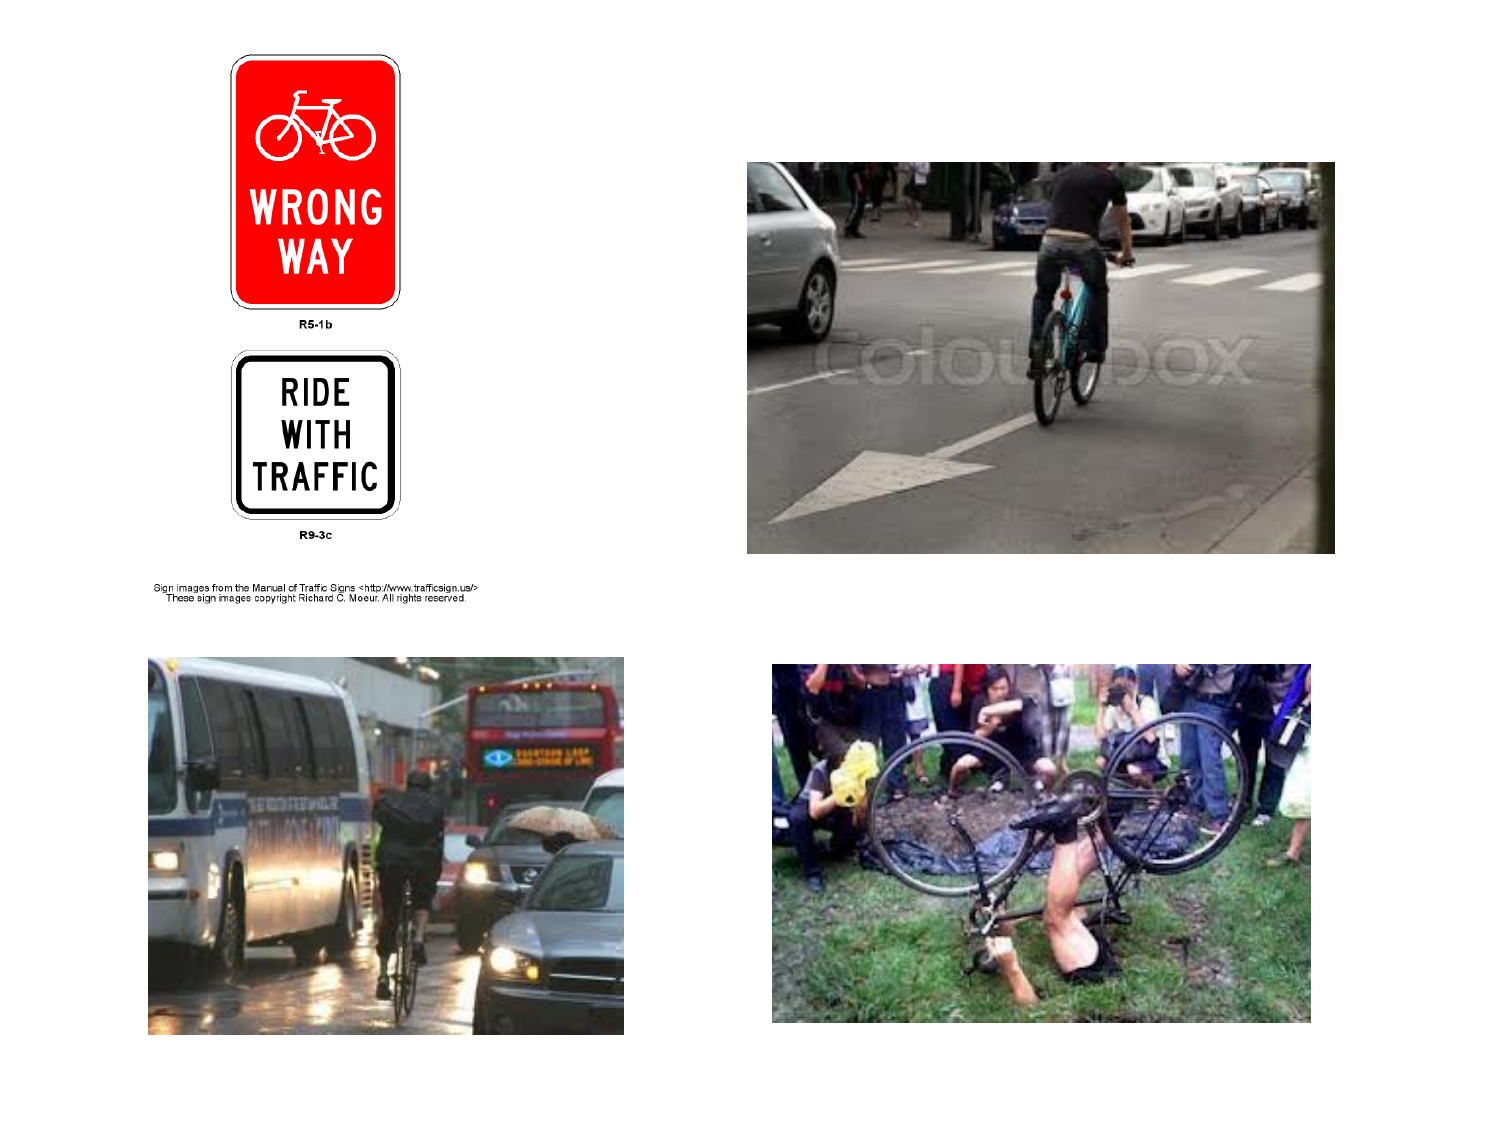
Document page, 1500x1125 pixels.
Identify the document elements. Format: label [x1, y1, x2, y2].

picture [747, 162, 1335, 554]
picture [149, 54, 482, 605]
picture [771, 664, 1311, 1024]
picture [148, 657, 625, 1036]
